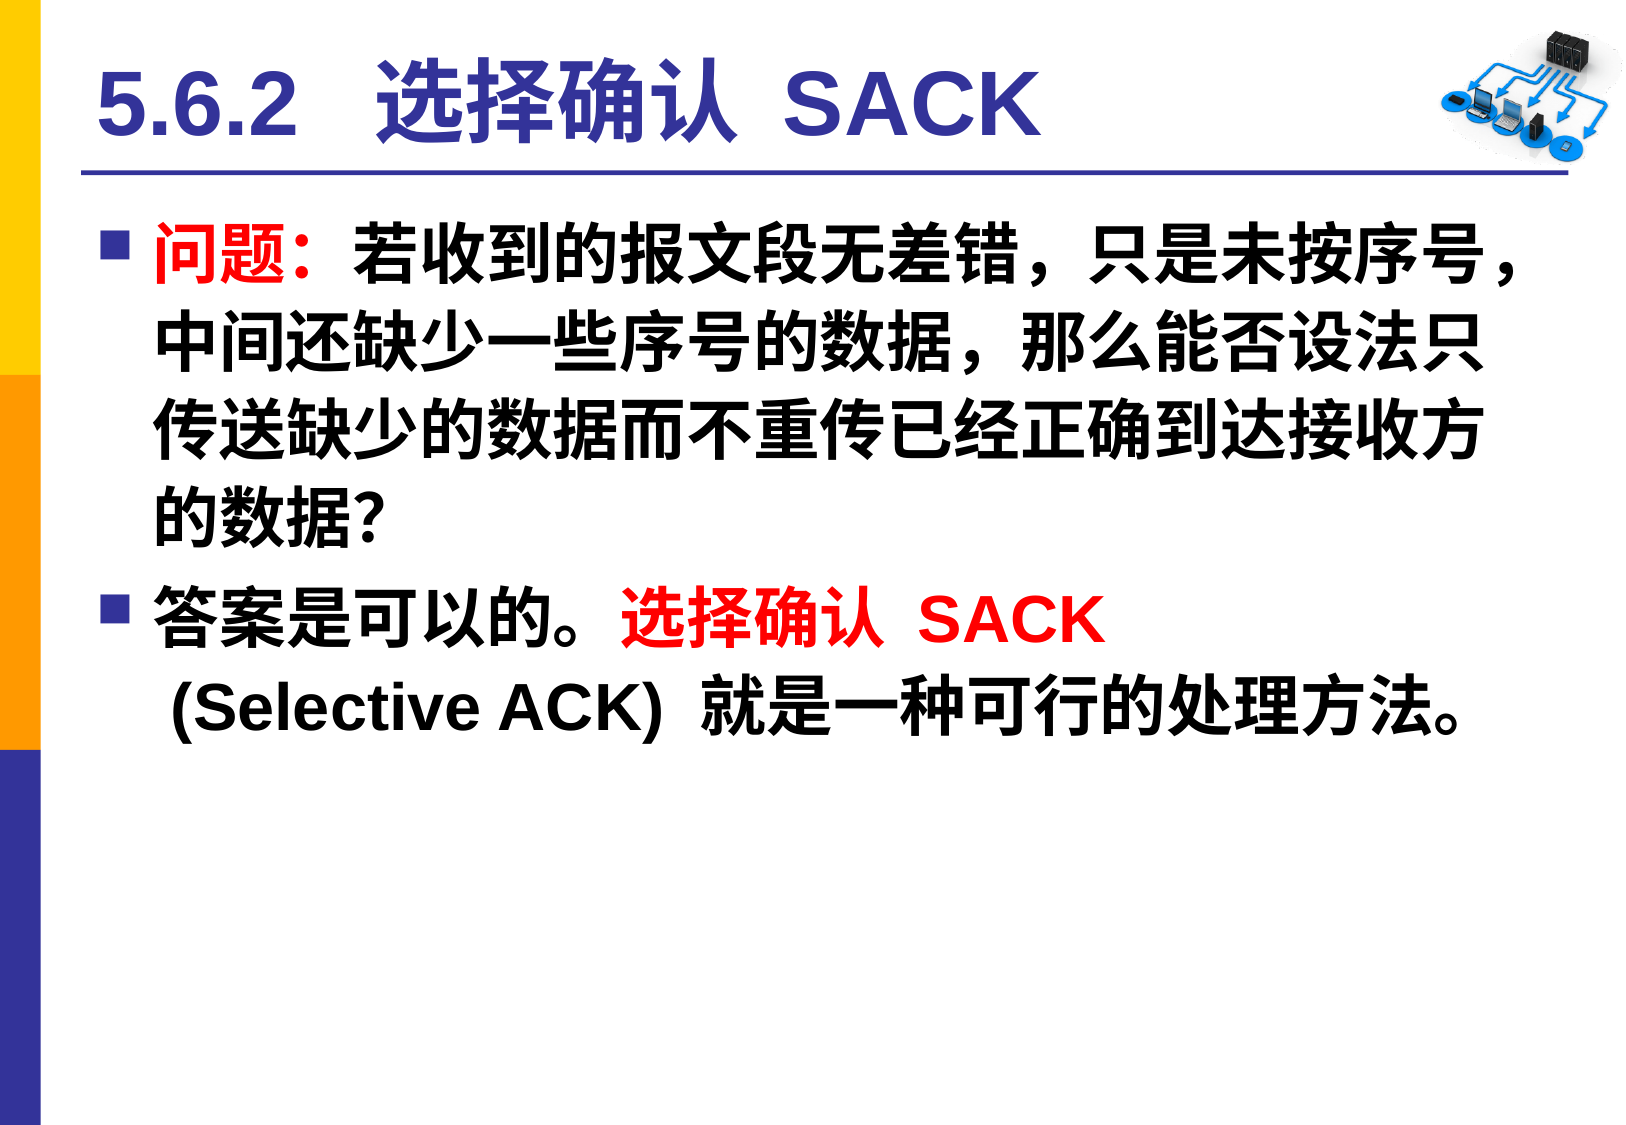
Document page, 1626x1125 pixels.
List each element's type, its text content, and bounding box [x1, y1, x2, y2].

picture [1438, 30, 1624, 165]
title 5.6.2 选择确认 SACK [81, 30, 1569, 161]
list 问题：若收到的报文段无差错，只是未按序号，中间还缺少一些序号的数据，那么能否设法只传送缺少的数据而不重传已经正确到达接收方的数据？ 答案是可以的。选择确认 SACK (Selective ACK) 就是一种可行的处理方法。 [81, 196, 1569, 1006]
